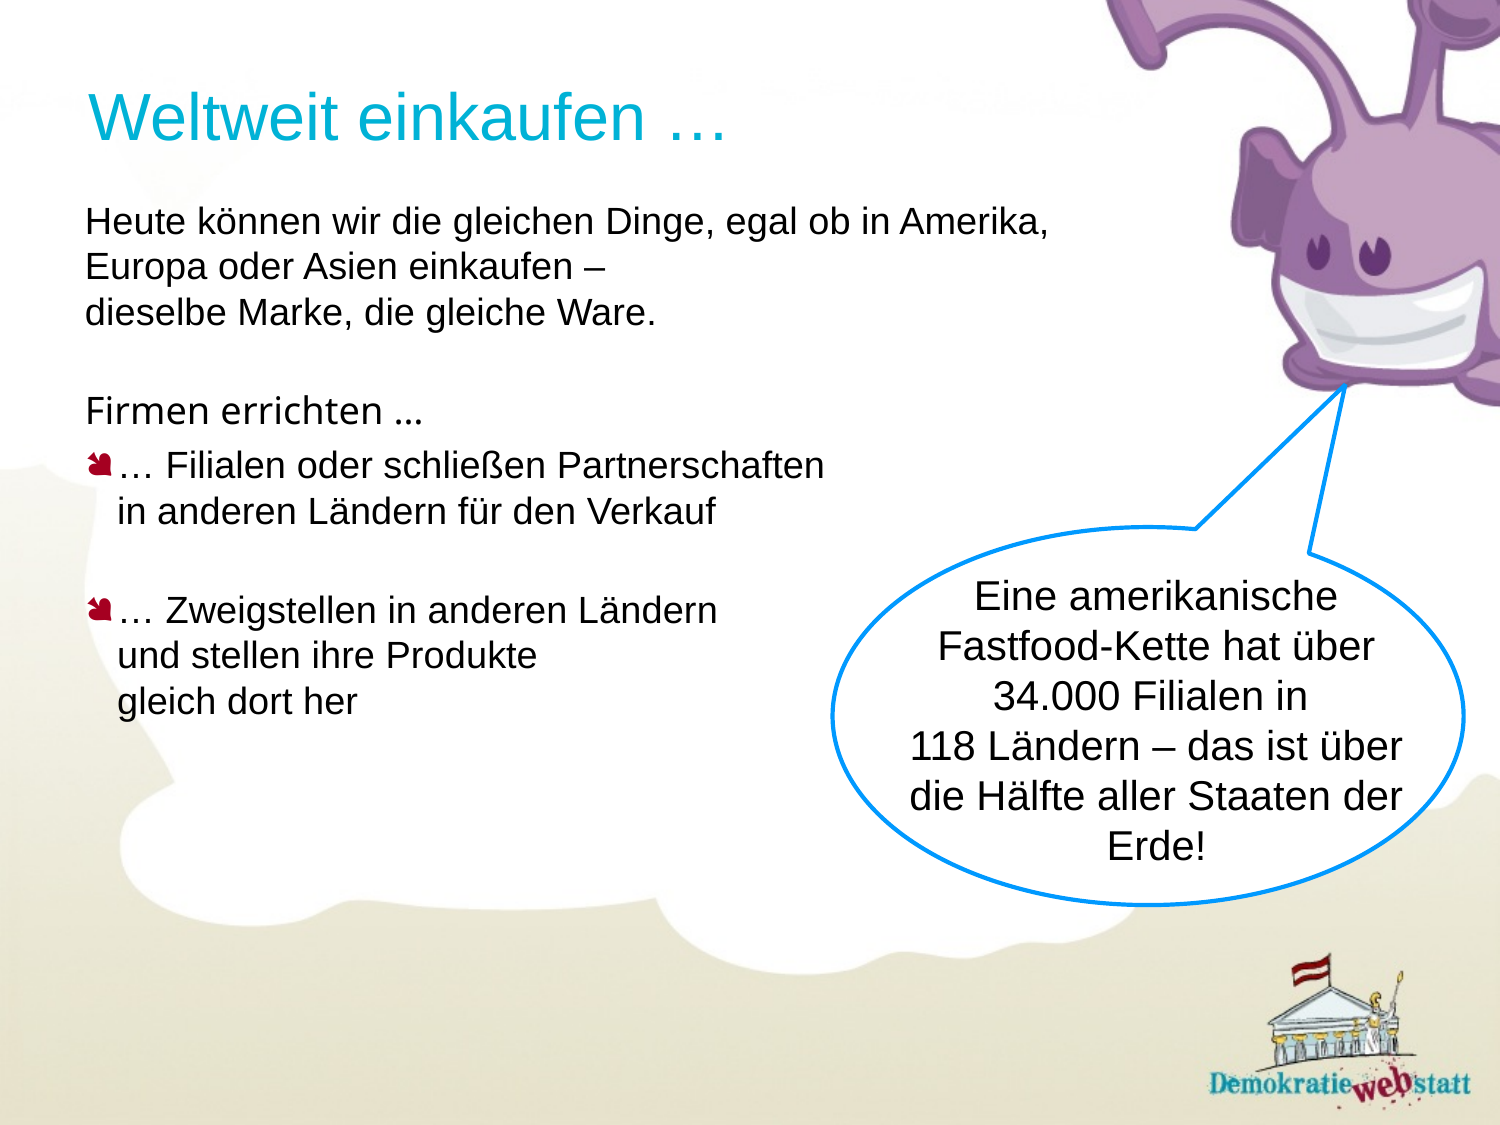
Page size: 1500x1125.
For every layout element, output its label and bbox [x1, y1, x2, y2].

text_box [832, 526, 1464, 993]
picture [0, 0, 1500, 1125]
